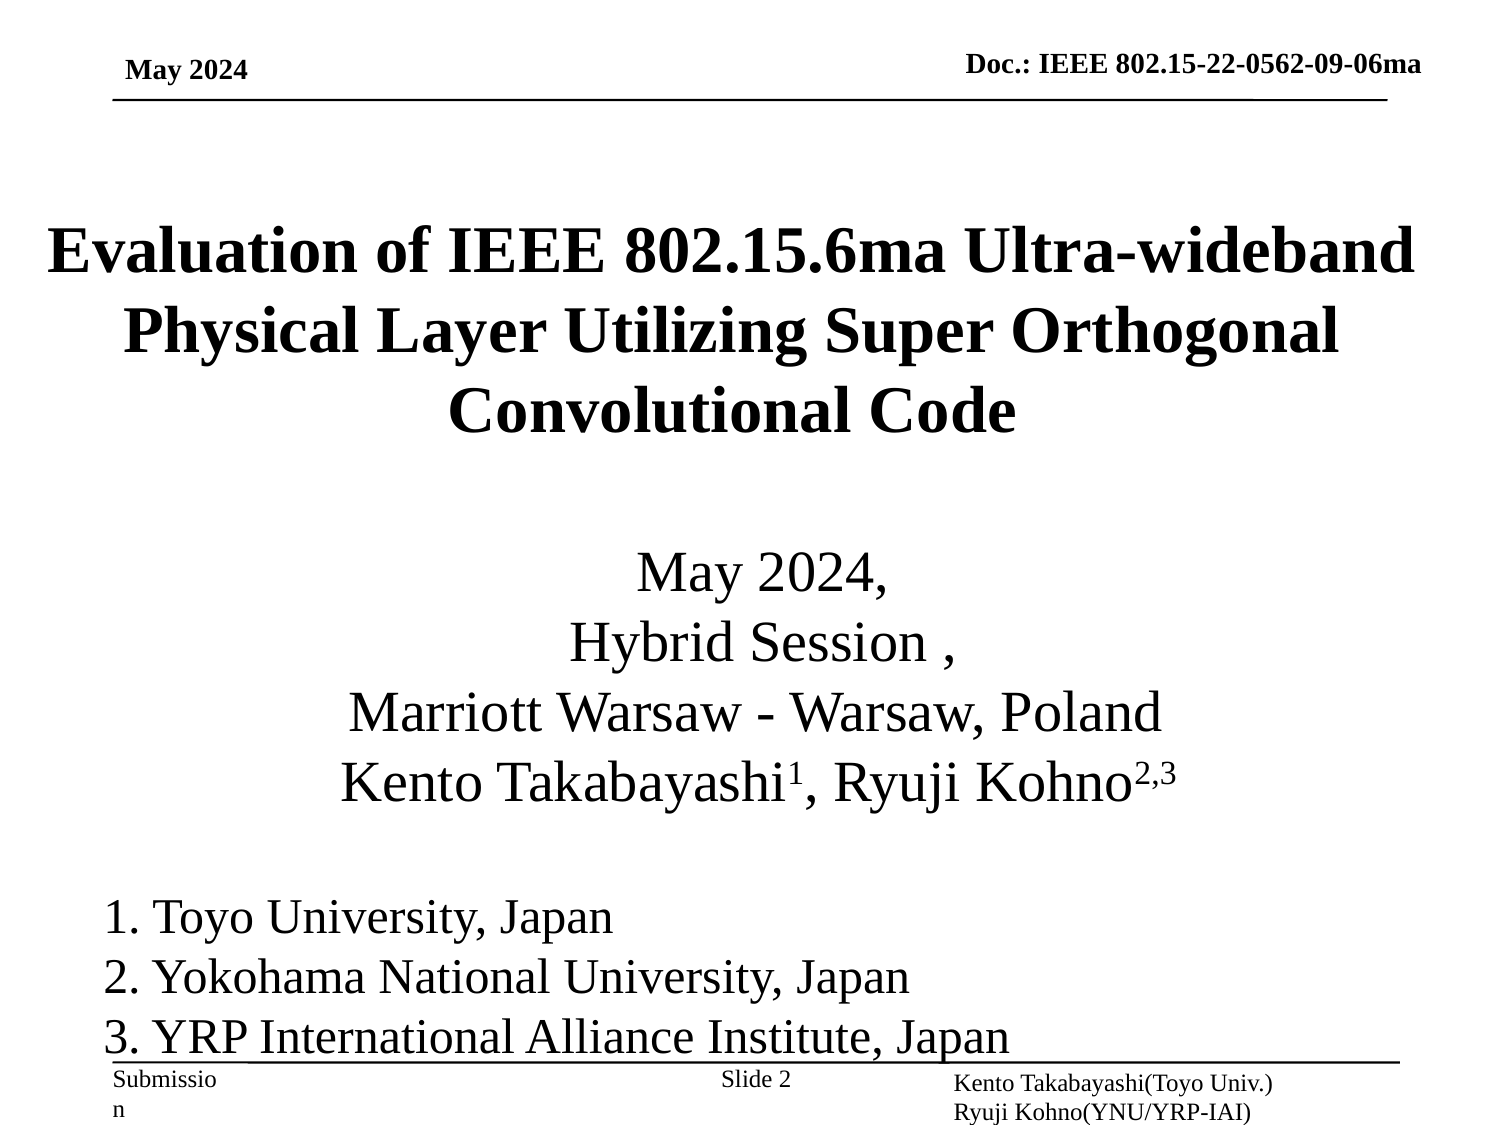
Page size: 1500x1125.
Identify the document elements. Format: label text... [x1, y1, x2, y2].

footer Kento Takabayashi(Toyo Univ.) Ryuji Kohno(YNU/YRP-IAI) [938, 1058, 1447, 1125]
text_box May 2024, Hybrid Session , Marriott Warsaw - Warsaw, Poland Kento Takabayashi1, Ryuji Kohno2,3 1. Toyo University, Japan 2. Yokohama National University, Japan 3. YRP International Alliance Institute, Japan [88, 456, 1438, 1071]
text_box Evaluation of IEEE 802.15.6ma Ultra-wideband Physical Layer Utilizing Super Orthogonal Convolutional Code [13, 198, 1452, 454]
slide_number Slide 2 [712, 1071, 801, 1093]
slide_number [124, 49, 388, 86]
